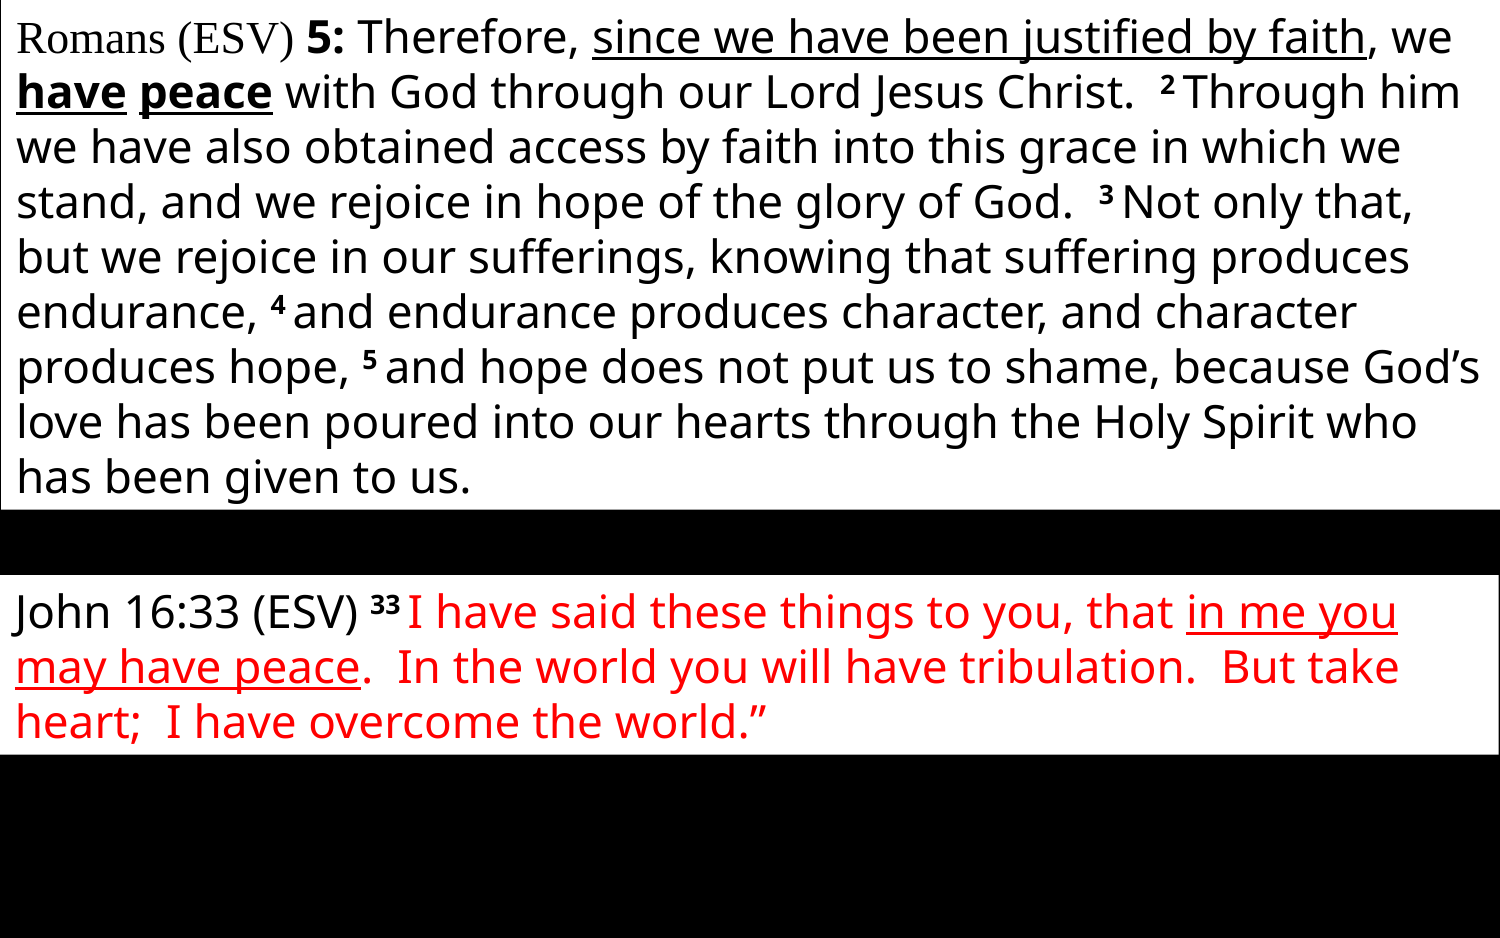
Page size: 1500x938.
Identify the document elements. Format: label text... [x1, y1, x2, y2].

text_box John 16:33 (ESV) 33 I have said these things to you, that in me you may have peace. In the world you will have tribulation. But take heart; I have overcome the world.” [0, 575, 1499, 755]
text_box Romans (ESV) 5: Therefore, since we have been justified by faith, we have peace with God through our Lord Jesus Christ. 2 Through him we have also obtained access by faith into this grace in which we stand, and we rejoice in hope of the glory of God. 3 Not only that, but we rejoice in our sufferings, knowing that suffering produces endurance, 4 and endurance produces character, and character produces hope, 5 and hope does not put us to shame, because God’s love has been poured into our hearts through the Holy Spirit who has been given to us. [1, 0, 1500, 510]
